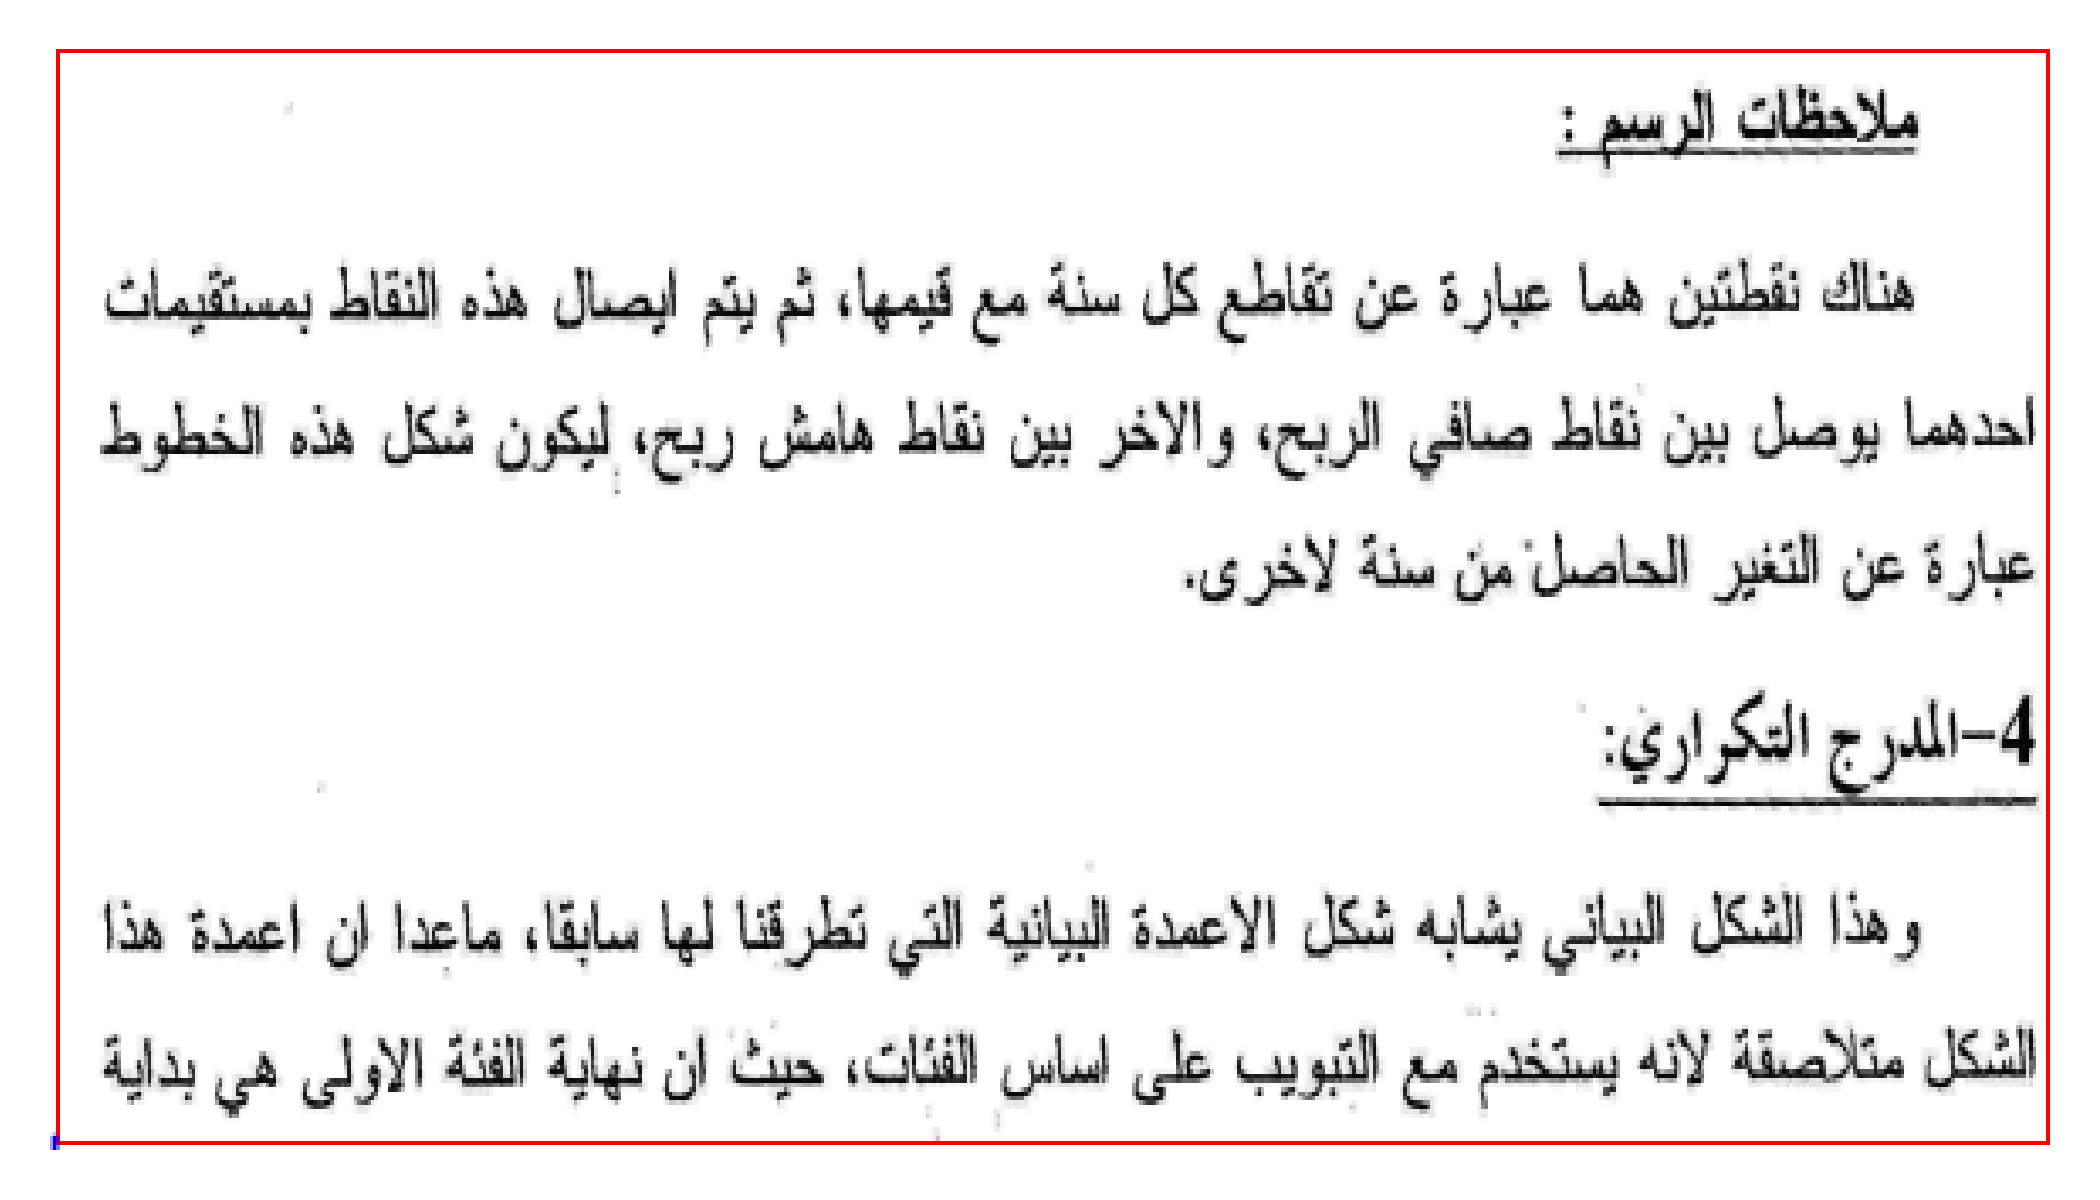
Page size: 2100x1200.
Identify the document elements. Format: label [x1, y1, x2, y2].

list [49, 49, 2051, 1151]
